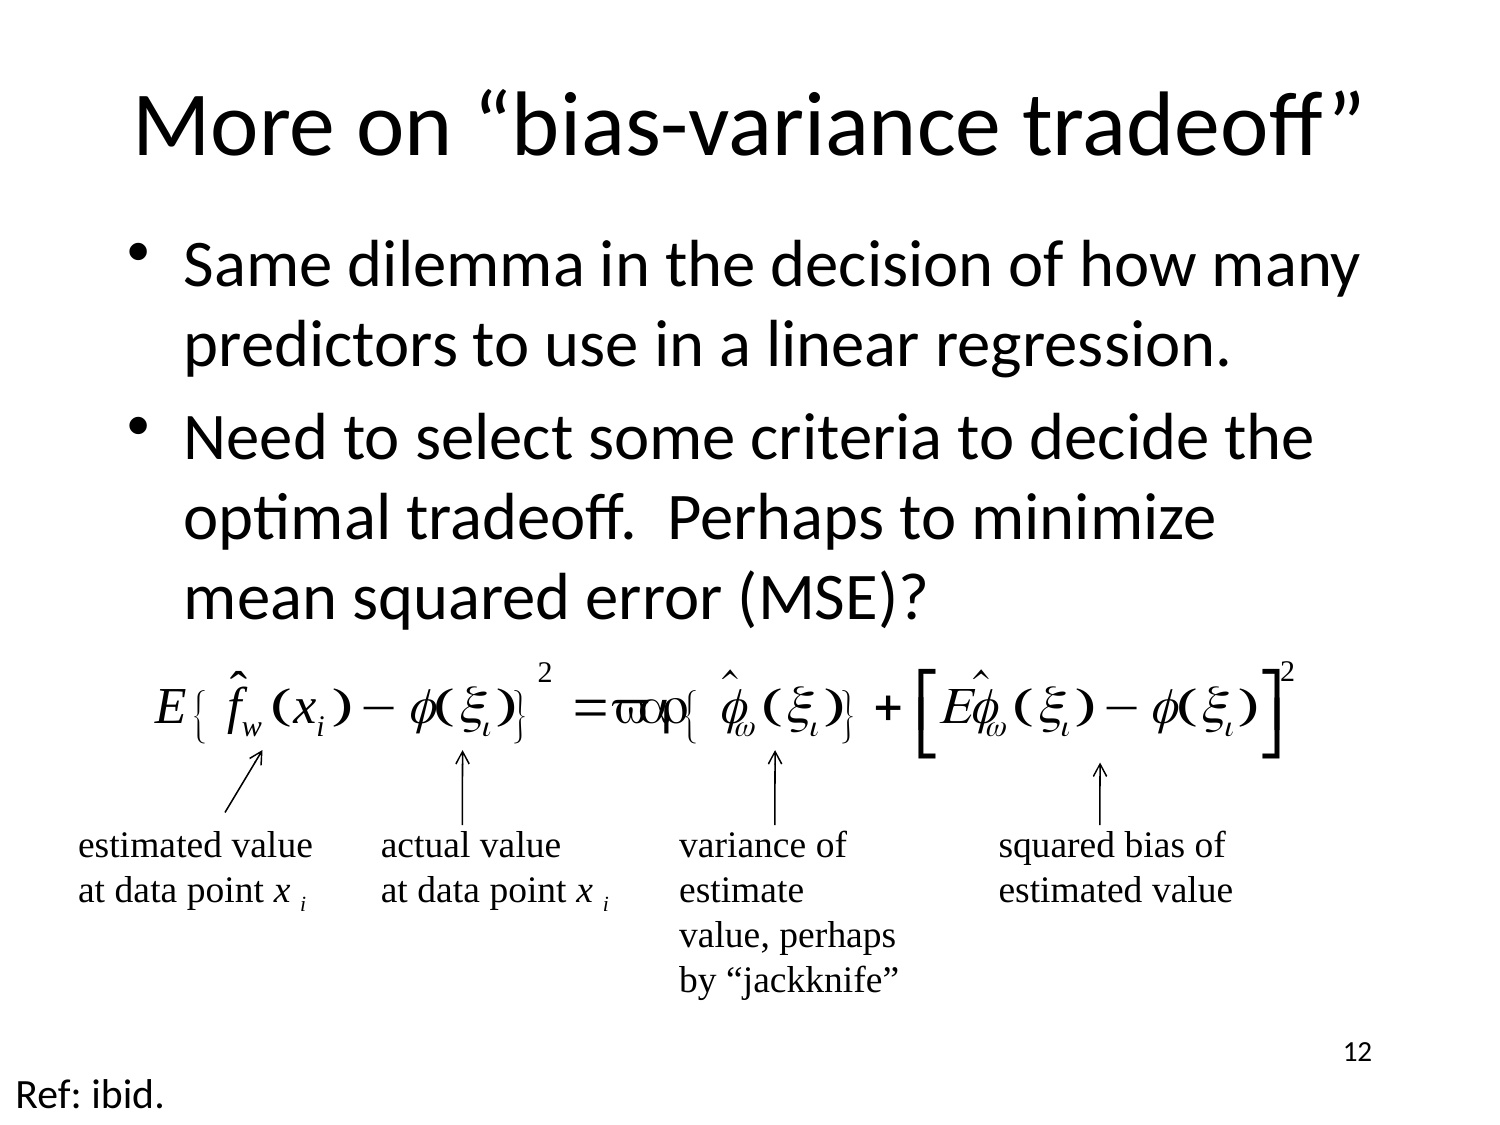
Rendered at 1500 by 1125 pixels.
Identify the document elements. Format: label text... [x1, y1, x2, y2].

text_box squared bias of estimated value [983, 812, 1258, 969]
slide_number 12 [1074, 1024, 1388, 1101]
text_box estimated value at data point x i [63, 812, 329, 924]
list Same dilemma in the decision of how many predictors to use in a linear regression. Need to select some criteria to decide the optimal tradeoff. Perhaps to minimize mean squared error (MSE)? [112, 212, 1388, 888]
text_box actual value at data point x i [366, 812, 624, 924]
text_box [212, 762, 276, 801]
text_box variance of estimate value, perhaps by “jackknife” [664, 812, 915, 1008]
text_box Ref: ibid. [0, 1059, 180, 1125]
title More on “bias-variance tradeoff” [112, 24, 1388, 212]
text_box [145, 649, 1306, 763]
